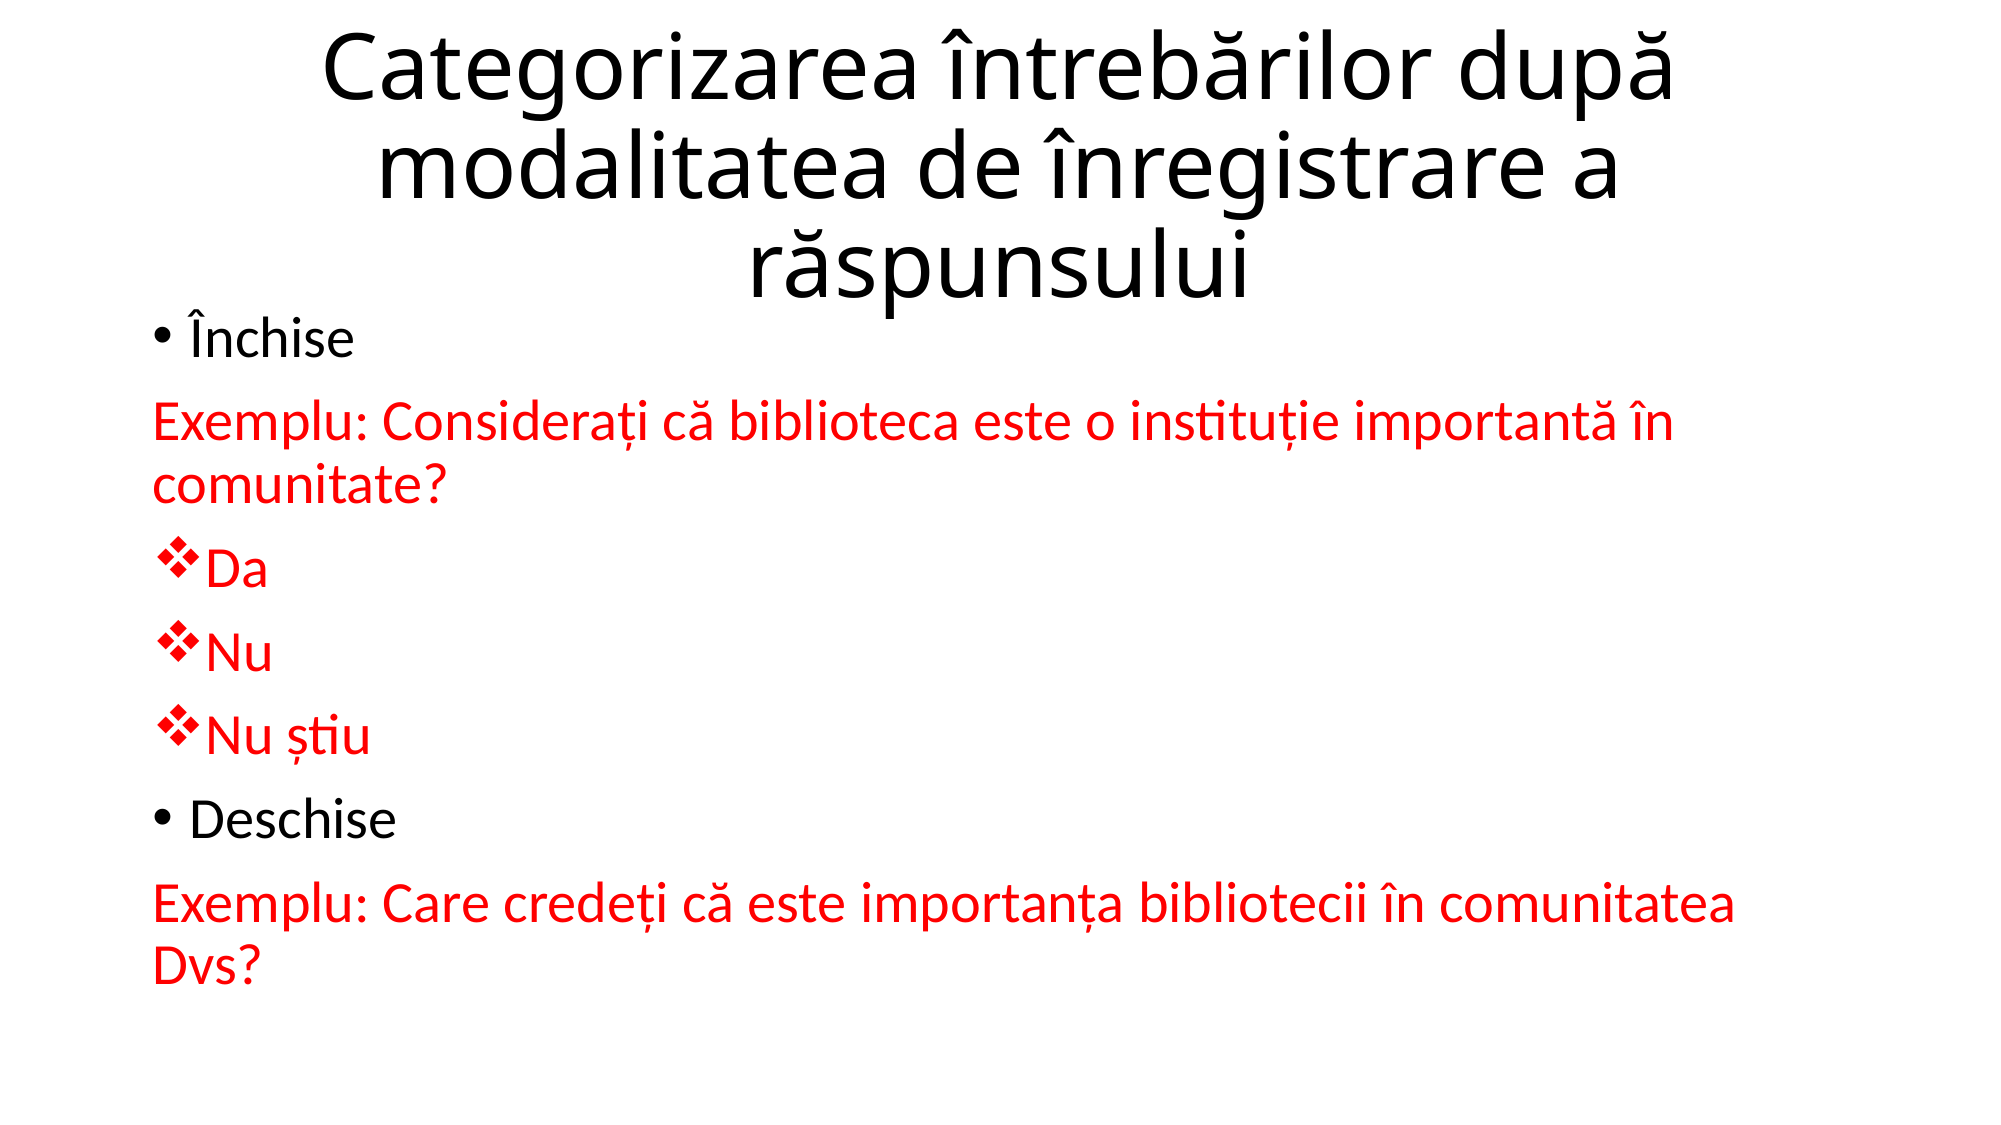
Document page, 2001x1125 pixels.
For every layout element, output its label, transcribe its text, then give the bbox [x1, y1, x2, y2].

title Categorizarea întrebărilor după modalitatea de înregistrare a răspunsului [137, 59, 1863, 278]
list Închise Exemplu: Considerați că biblioteca este o instituție importantă în comunitate? Da Nu Nu știu Deschise Exemplu: Care credeți că este importanța bibliotecii în comunitatea Dvs? [137, 299, 1863, 1014]
